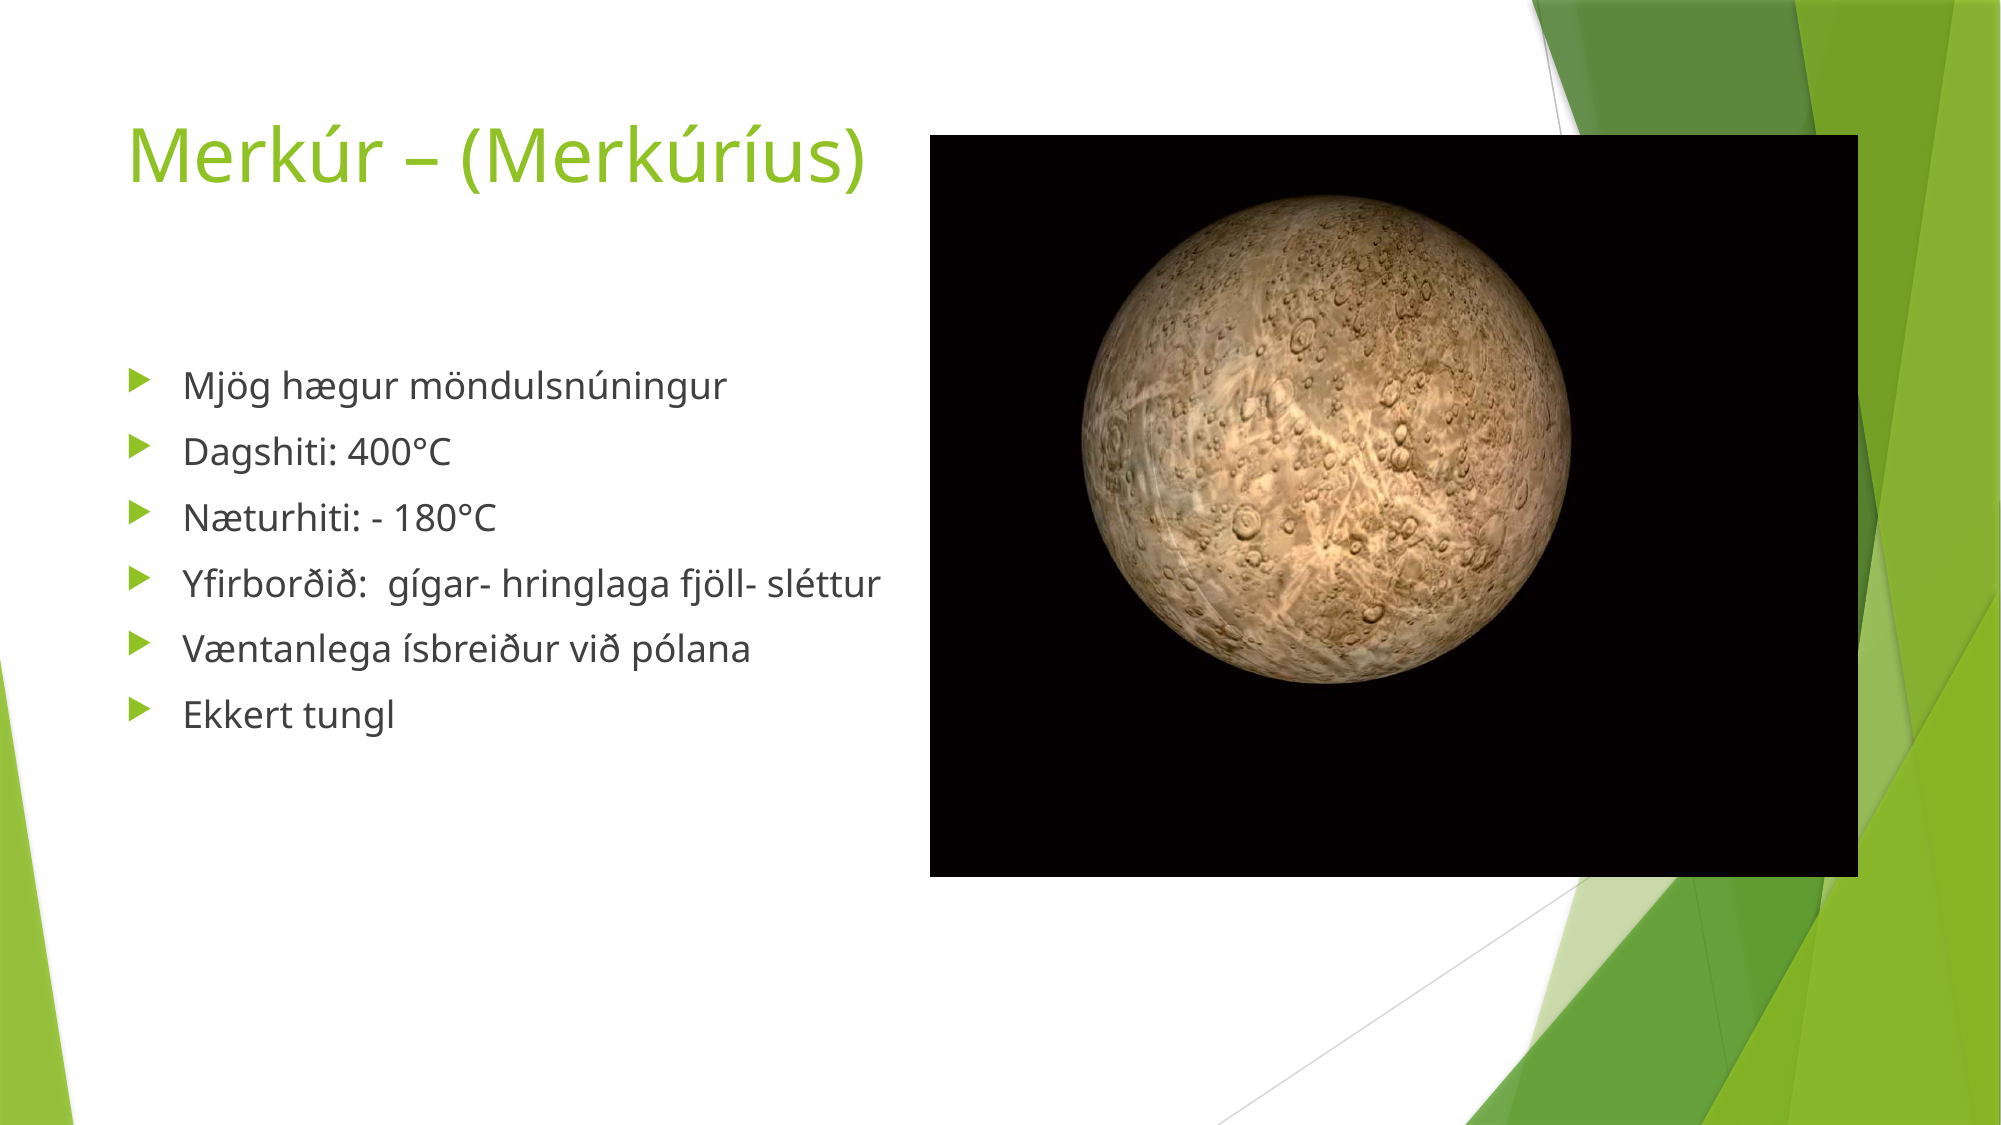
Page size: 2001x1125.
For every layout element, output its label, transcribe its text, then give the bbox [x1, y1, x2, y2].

title Merkúr – (Merkúríus) [111, 99, 1522, 317]
picture [929, 134, 1858, 878]
list Mjög hægur möndulsnúningur Dagshiti: 400°C Næturhiti: - 180°C Yfirborðið: gígar- hringlaga fjöll- sléttur Væntanlega ísbreiður við pólana Ekkert tungl [111, 354, 1522, 992]
